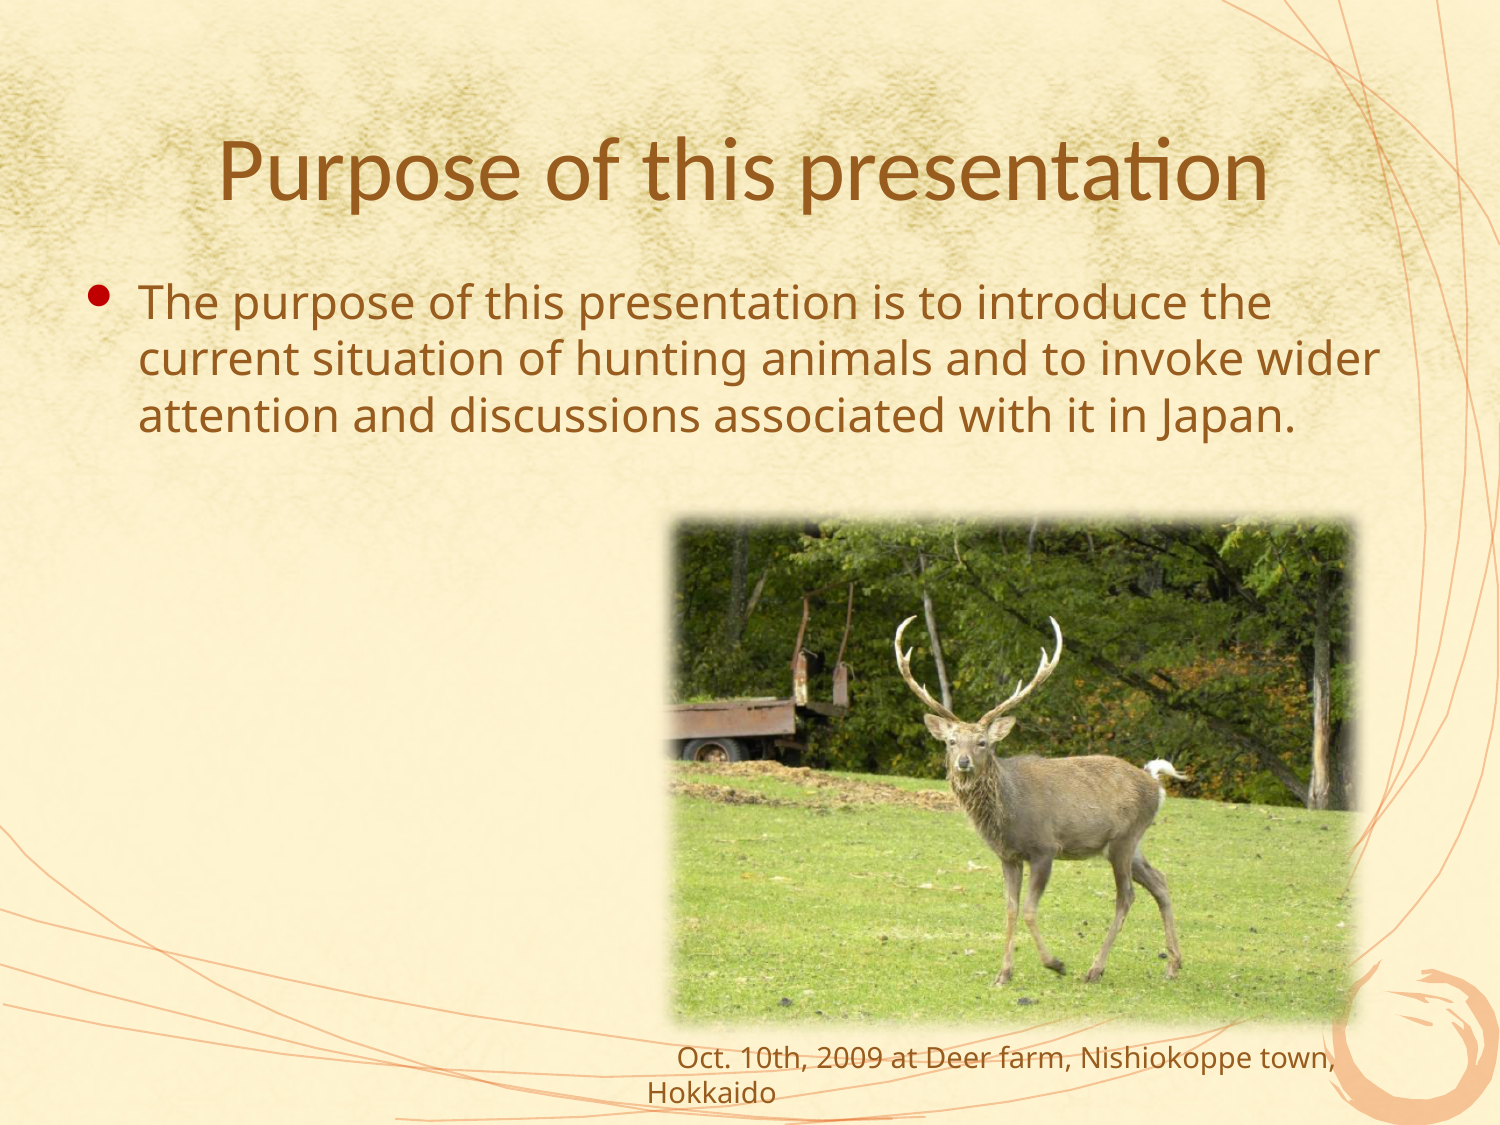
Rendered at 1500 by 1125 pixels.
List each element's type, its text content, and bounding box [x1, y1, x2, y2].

picture [654, 502, 1371, 1041]
list The purpose of this presentation is to introduce the current situation of hunting animals and to invoke wider attention and discussions associated with it in Japan. [70, 264, 1421, 504]
text_box Oct. 10th, 2009 at Deer farm, Nishiokoppe town, Hokkaido [631, 1031, 1406, 1117]
title Purpose of this presentation [70, 70, 1421, 258]
